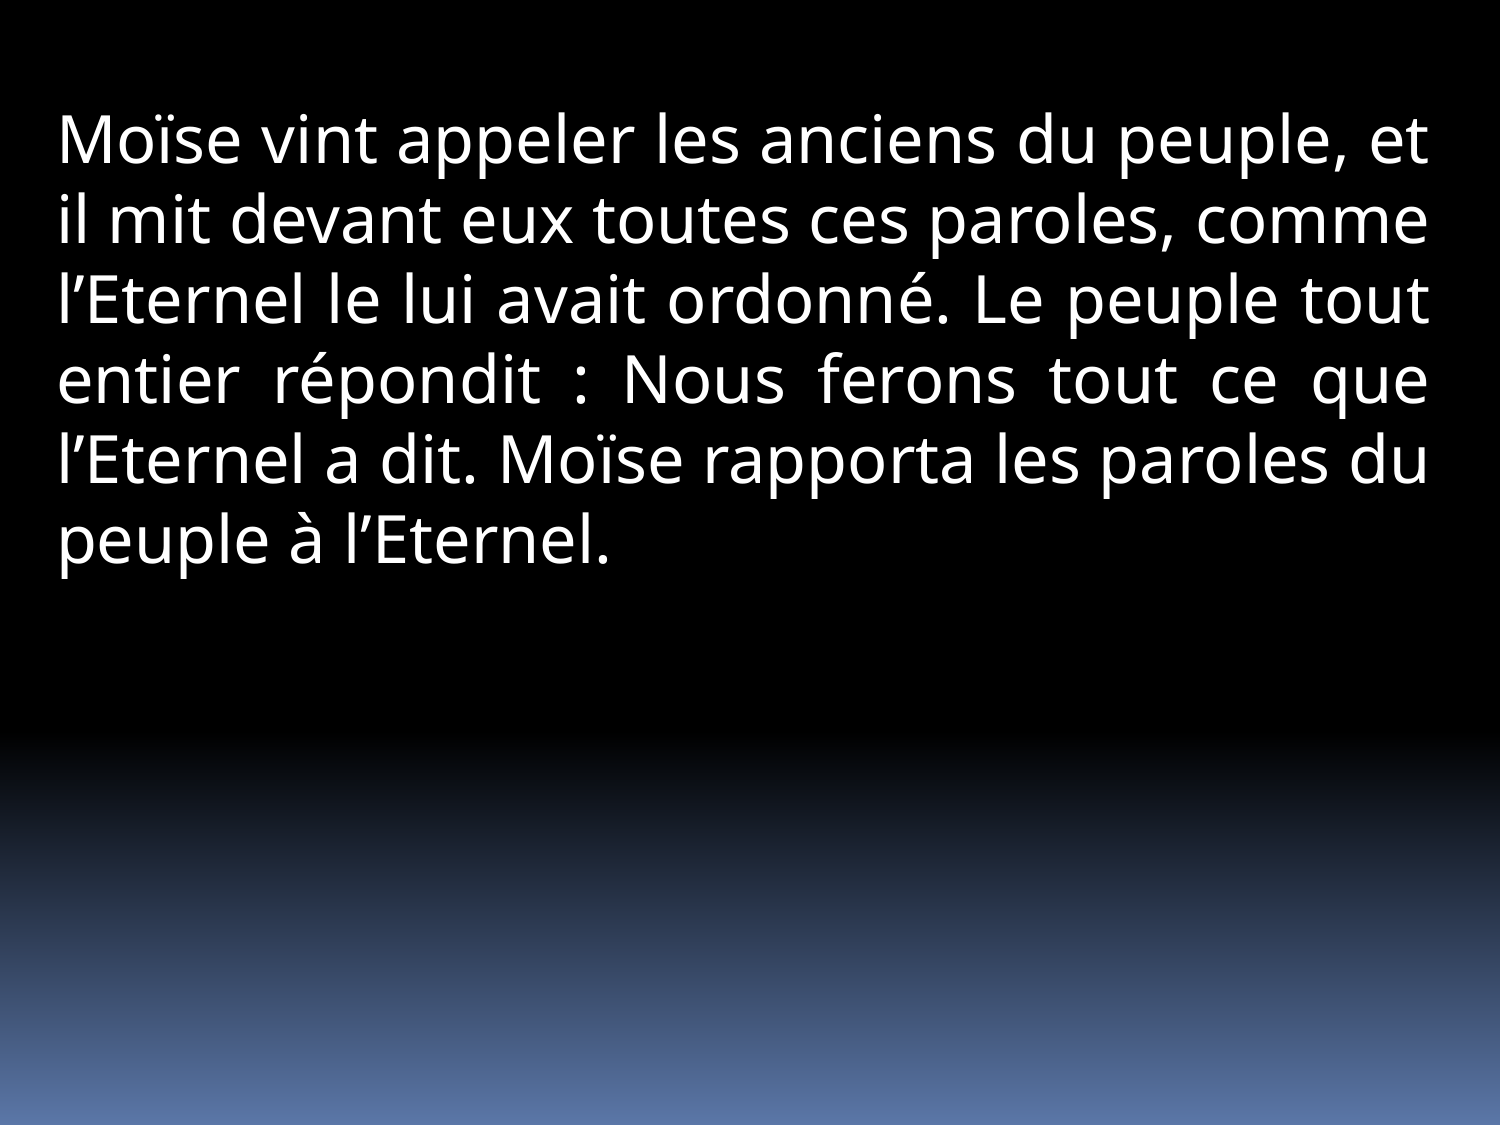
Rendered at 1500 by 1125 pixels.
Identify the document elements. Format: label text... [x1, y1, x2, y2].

text_box Moïse vint appeler les anciens du peuple, et il mit devant eux toutes ces paroles, comme l’Eternel le lui avait ordonné. Le peuple tout entier répondit : Nous ferons tout ce que l’Eternel a dit. Moïse rapporta les paroles du peuple à l’Eternel. [41, 89, 1447, 585]
